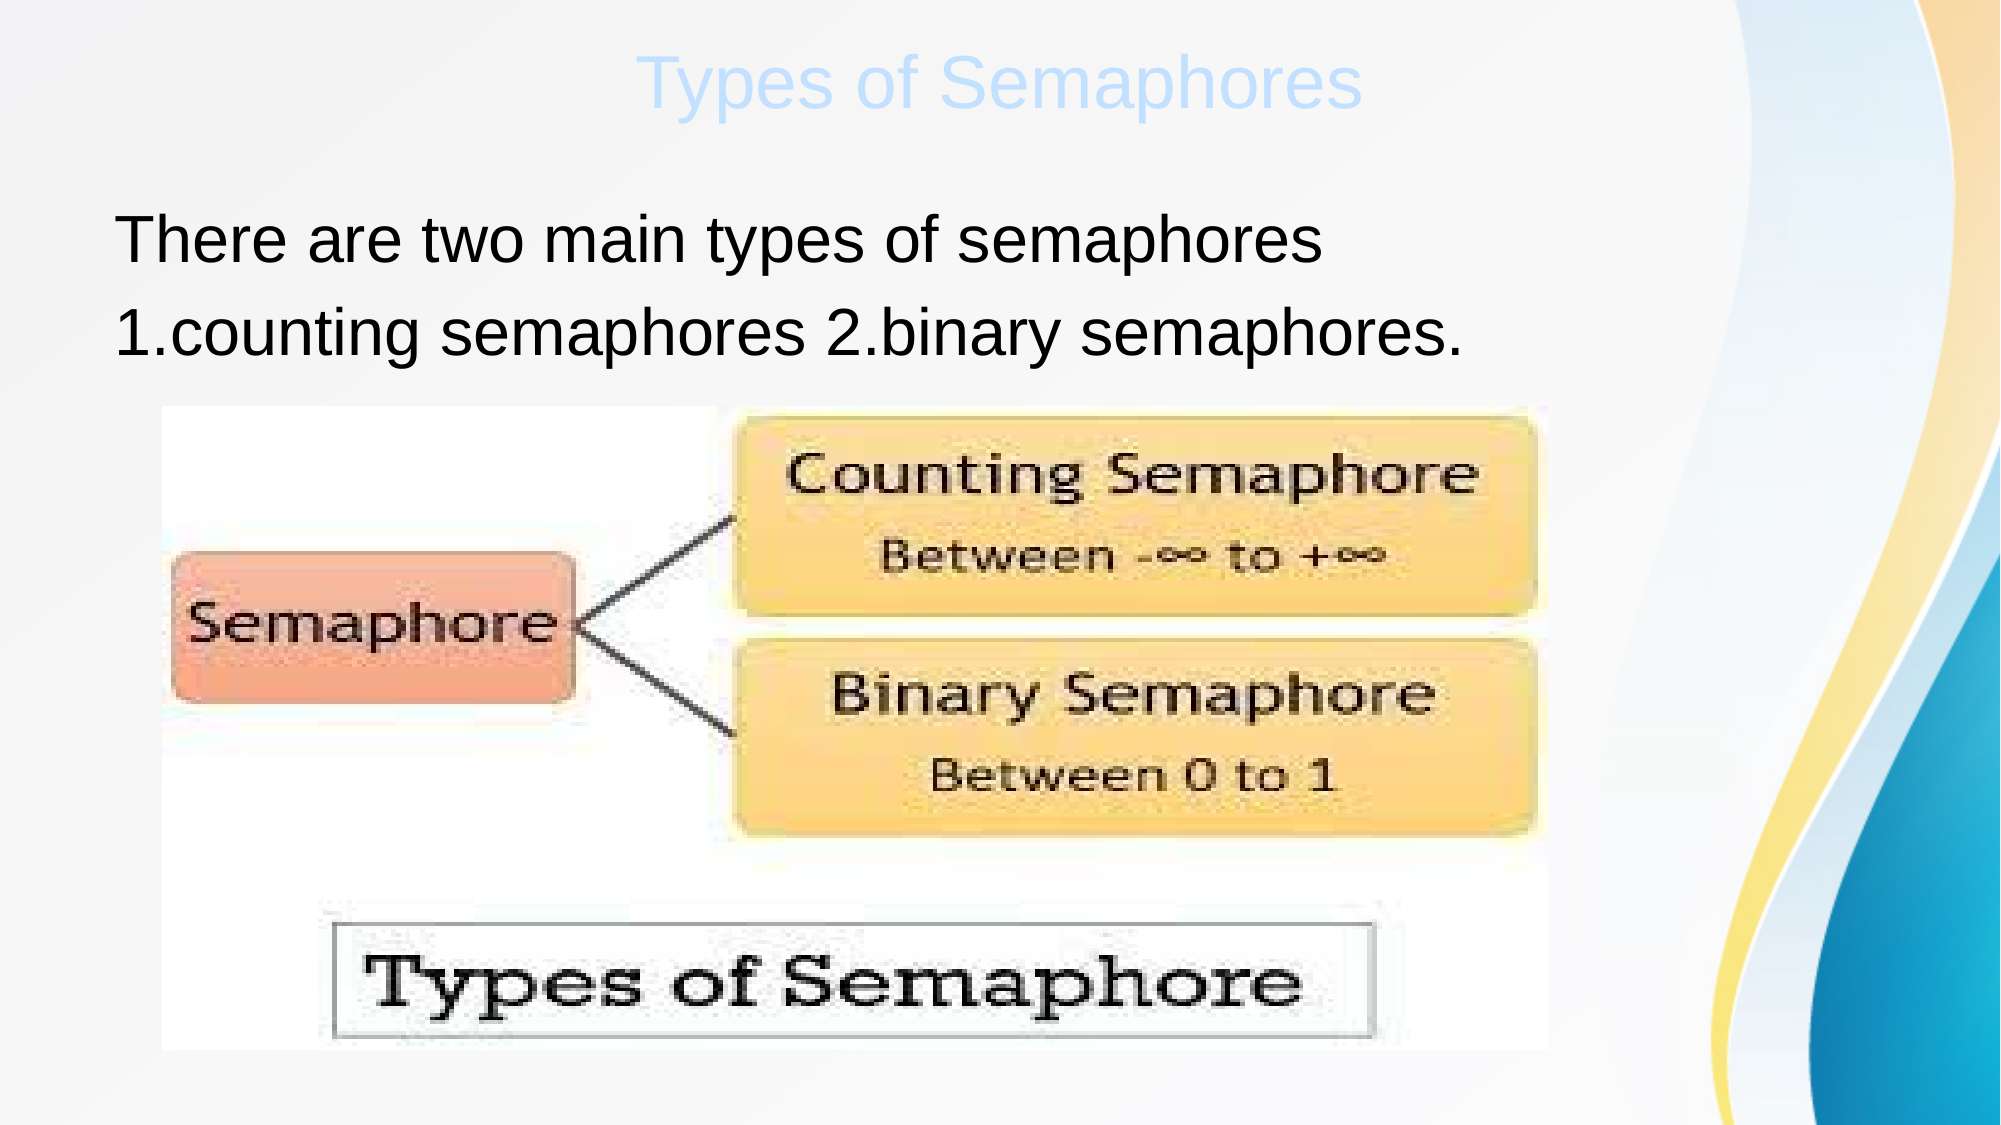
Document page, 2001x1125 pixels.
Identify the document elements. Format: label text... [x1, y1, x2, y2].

title Types of Semaphores [99, 30, 1901, 127]
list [162, 406, 1548, 1050]
picture [0, 0, 2001, 1125]
list There are two main types of semaphores 1.counting semaphores 2.binary semaphores. [99, 187, 1709, 1001]
